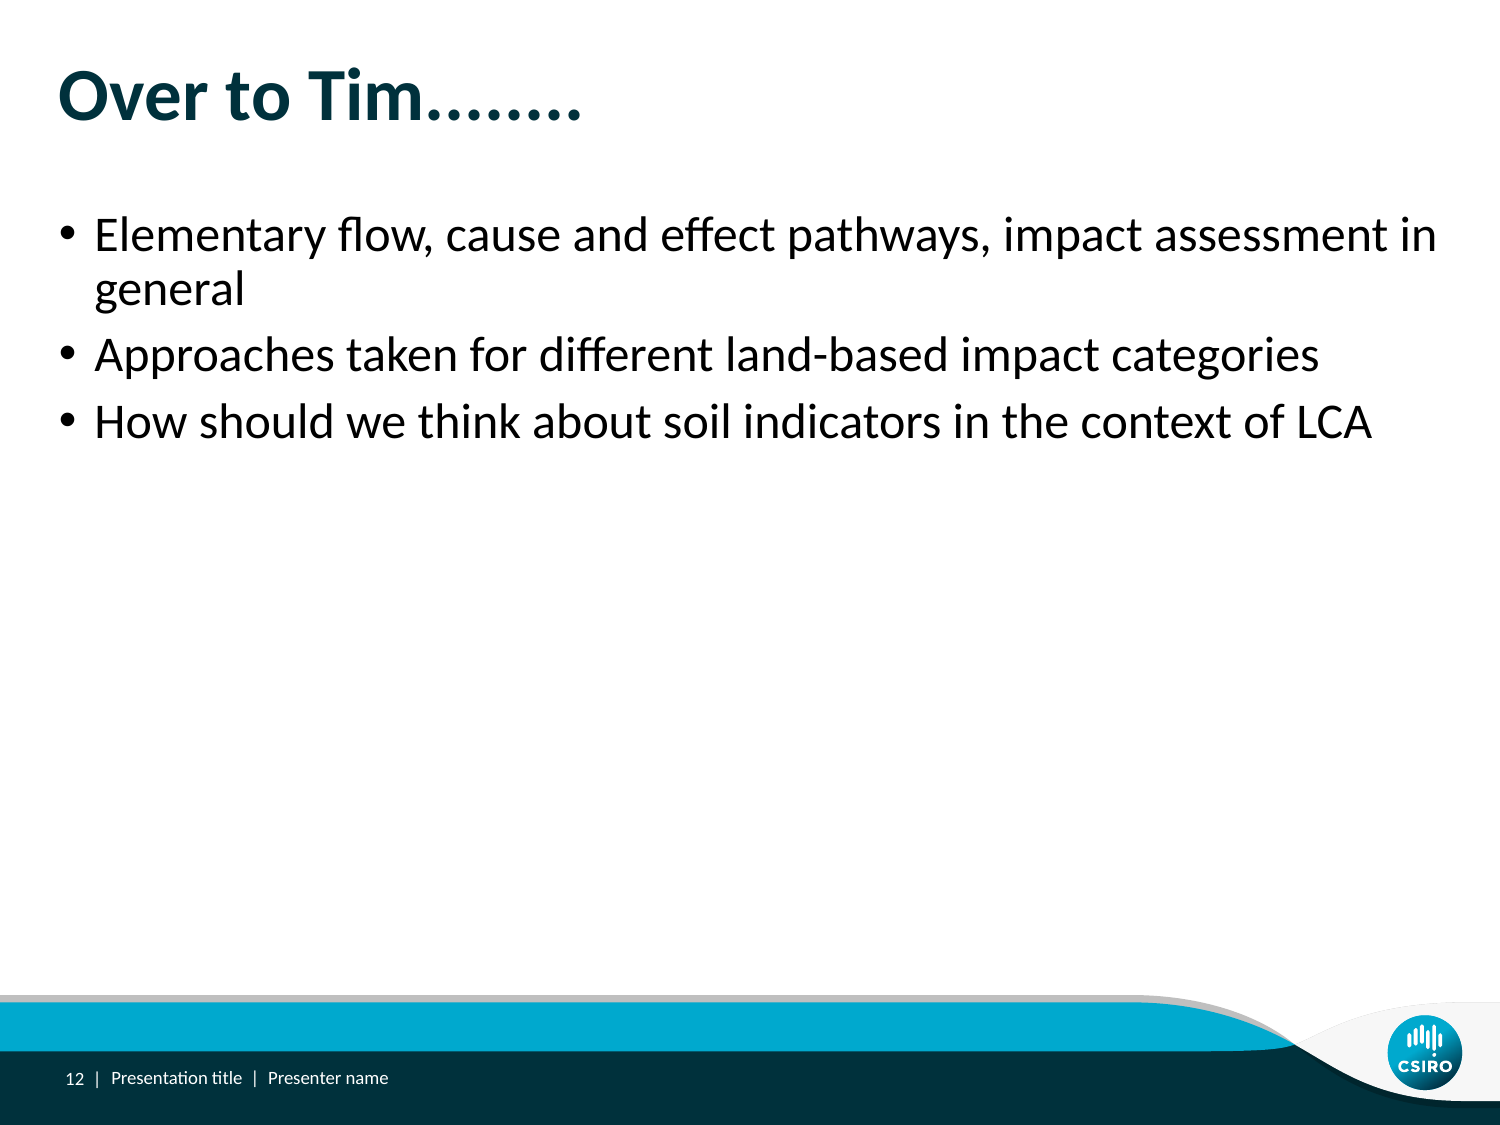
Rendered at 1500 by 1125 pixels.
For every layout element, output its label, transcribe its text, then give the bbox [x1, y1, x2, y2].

list Elementary flow, cause and effect pathways, impact assessment in general Approaches taken for different land-based impact categories How should we think about soil indicators in the context of LCA [58, 208, 1447, 959]
title Over to Tim........ [58, 45, 1447, 185]
footer Presentation title | Presenter name [111, 1067, 1110, 1088]
slide_number 12 | [54, 1067, 102, 1088]
